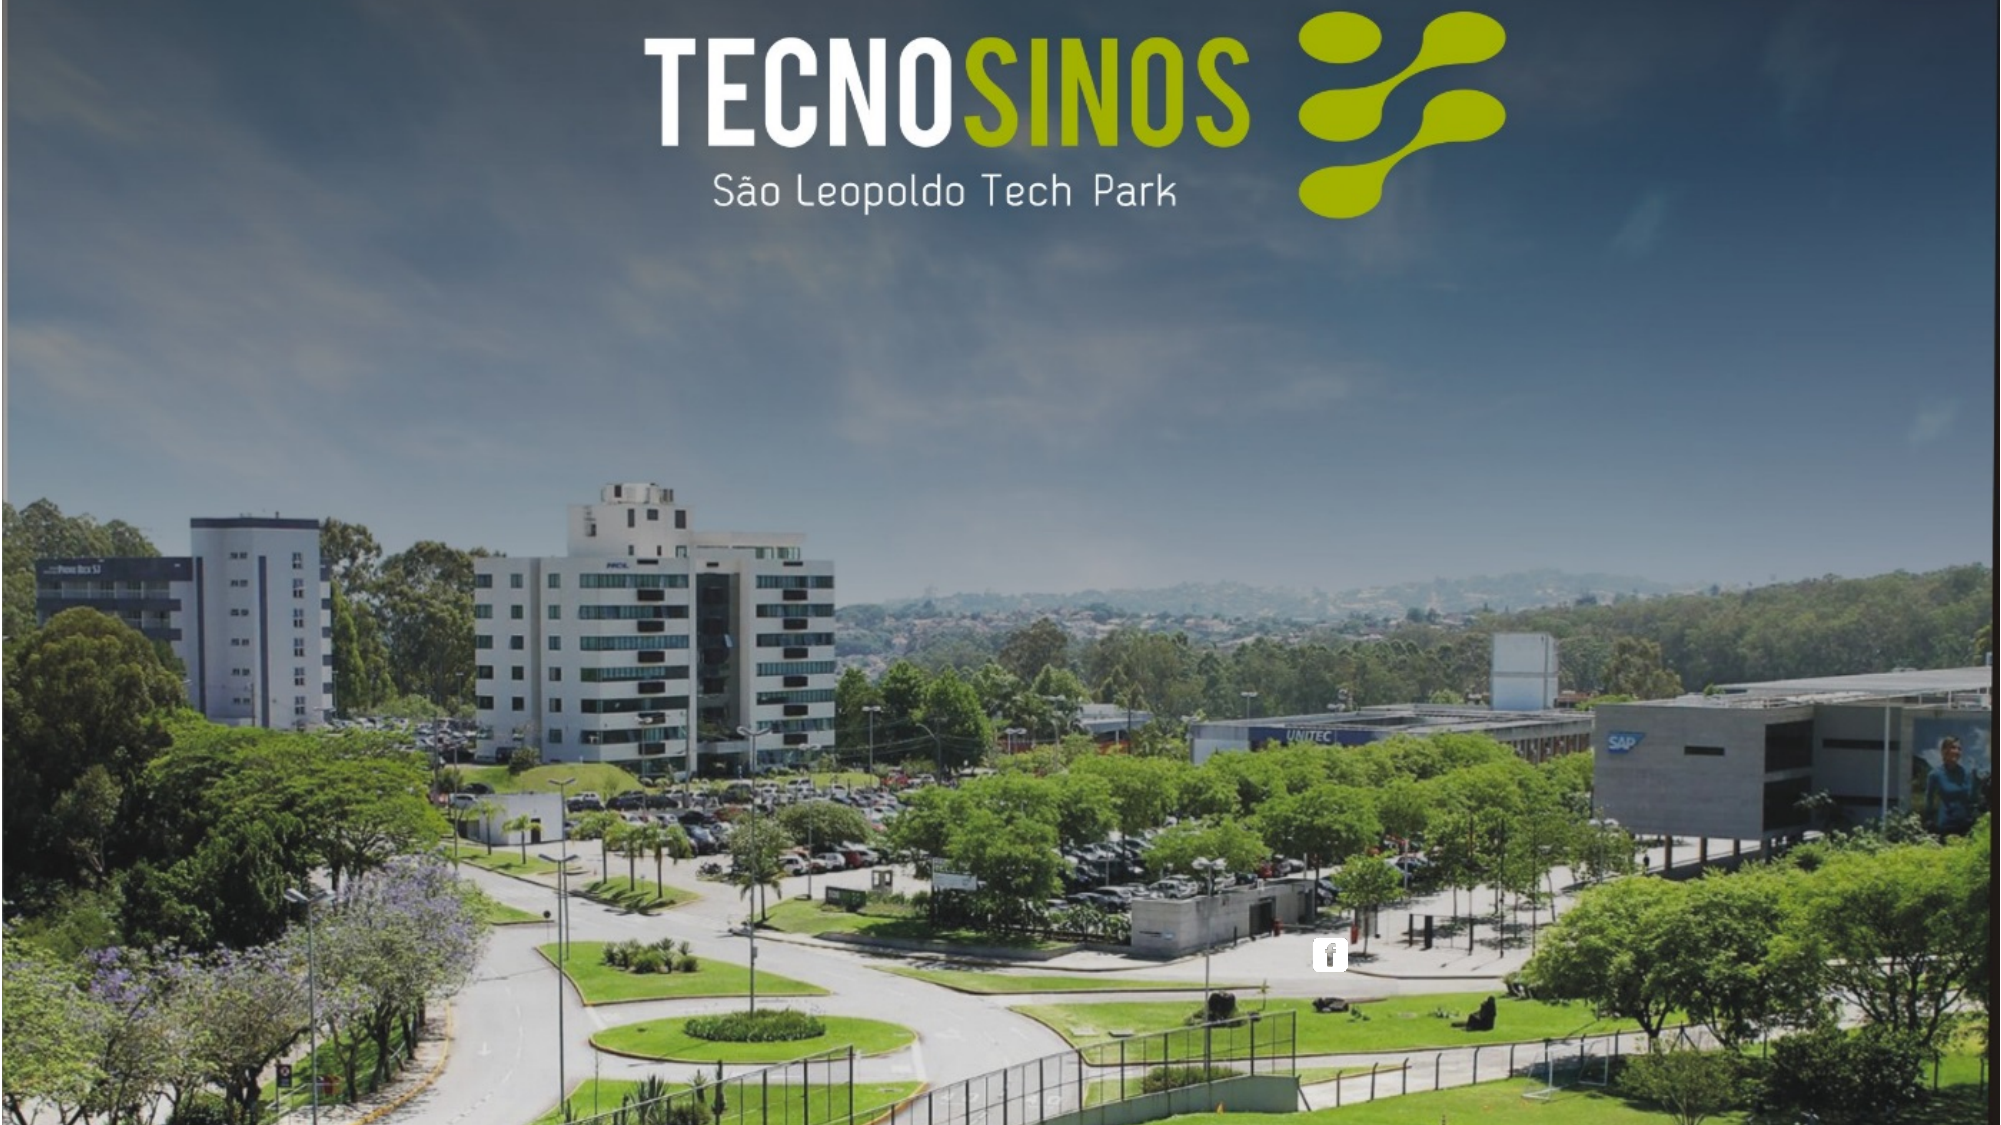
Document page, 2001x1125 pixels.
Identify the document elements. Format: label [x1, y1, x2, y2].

list [2, 0, 2000, 1125]
picture [1304, 930, 1356, 981]
